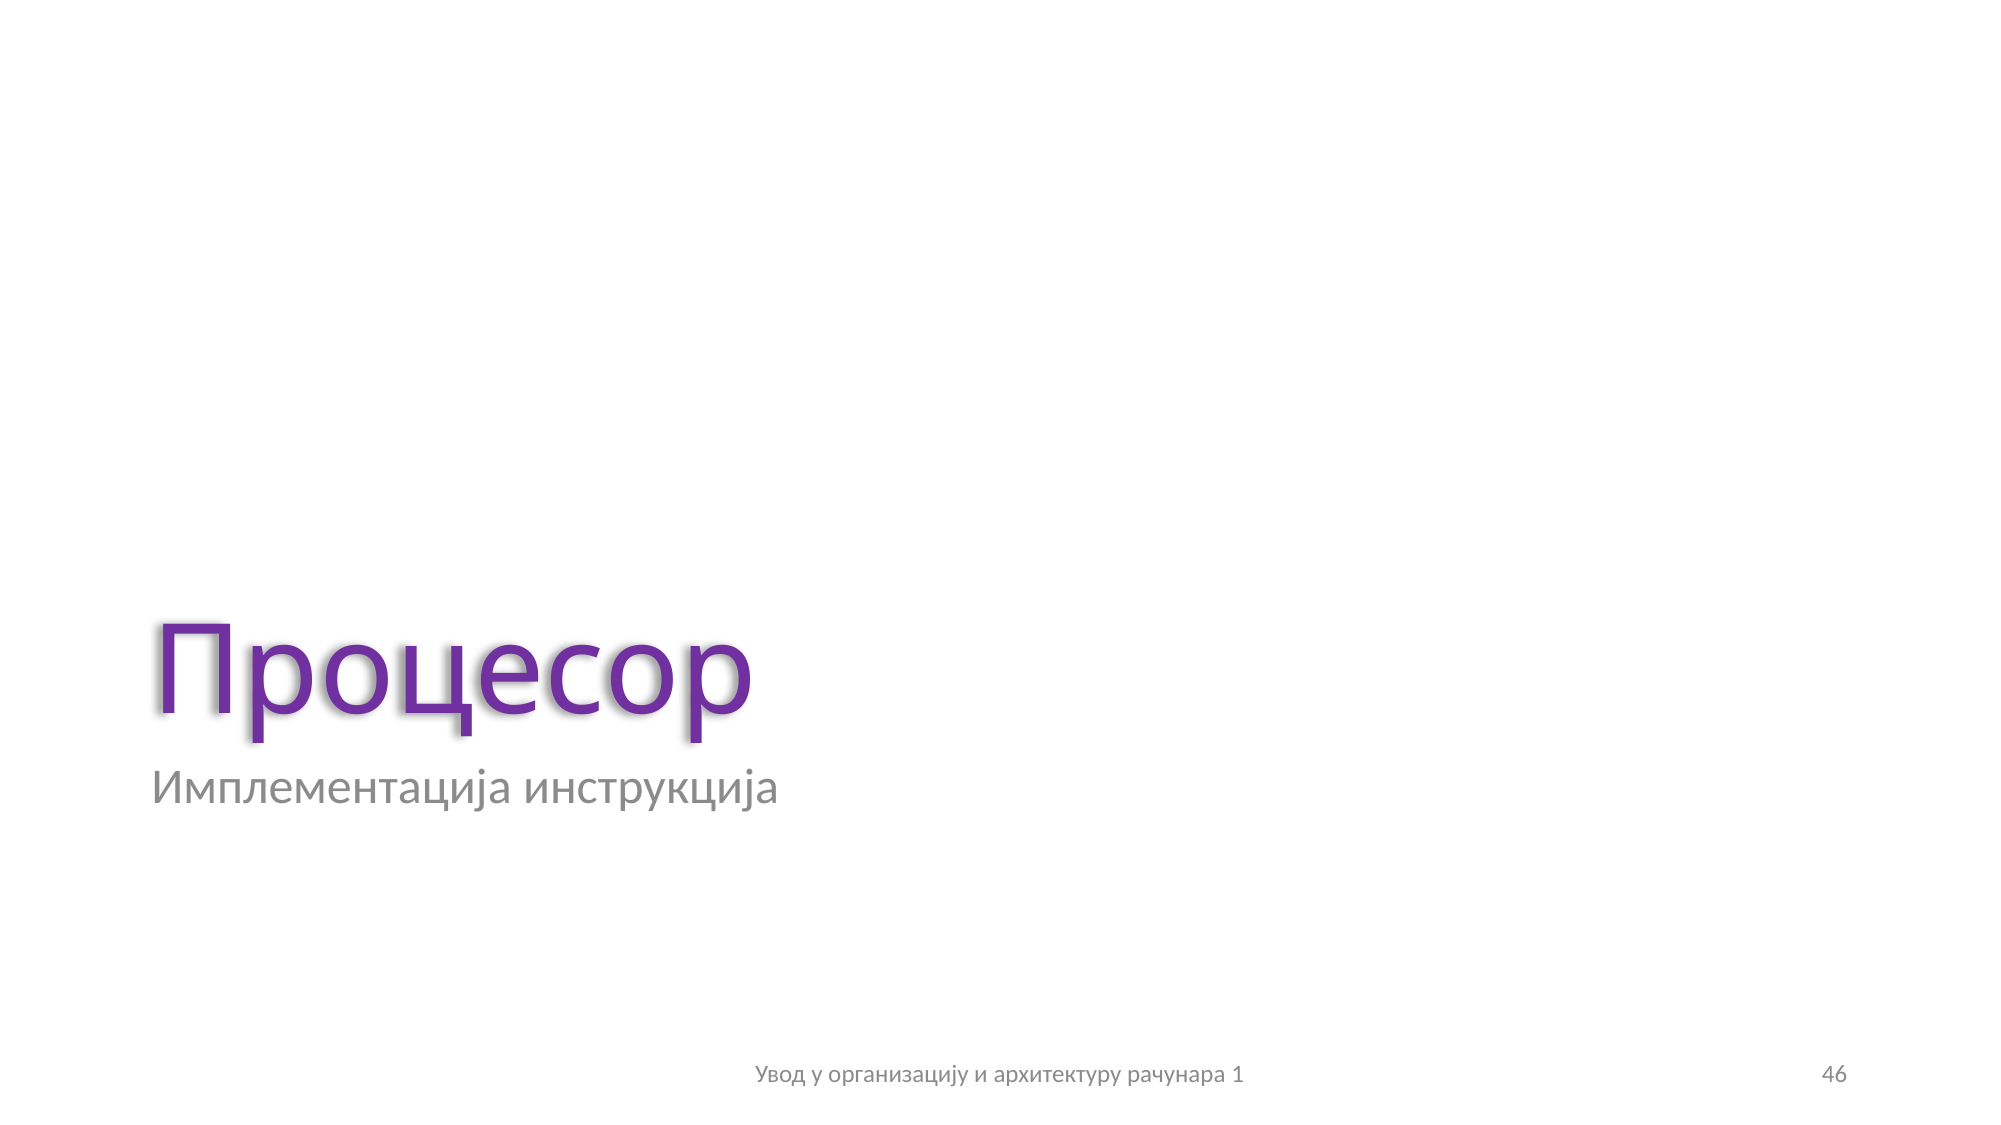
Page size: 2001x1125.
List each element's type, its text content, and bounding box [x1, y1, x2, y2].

footer Увод у организацију и архитектуру рачунара 1 [662, 1042, 1338, 1103]
title Процесор [136, 280, 1862, 749]
slide_number 46 [1412, 1042, 1863, 1103]
list Имплементација инструкција [136, 752, 1862, 999]
